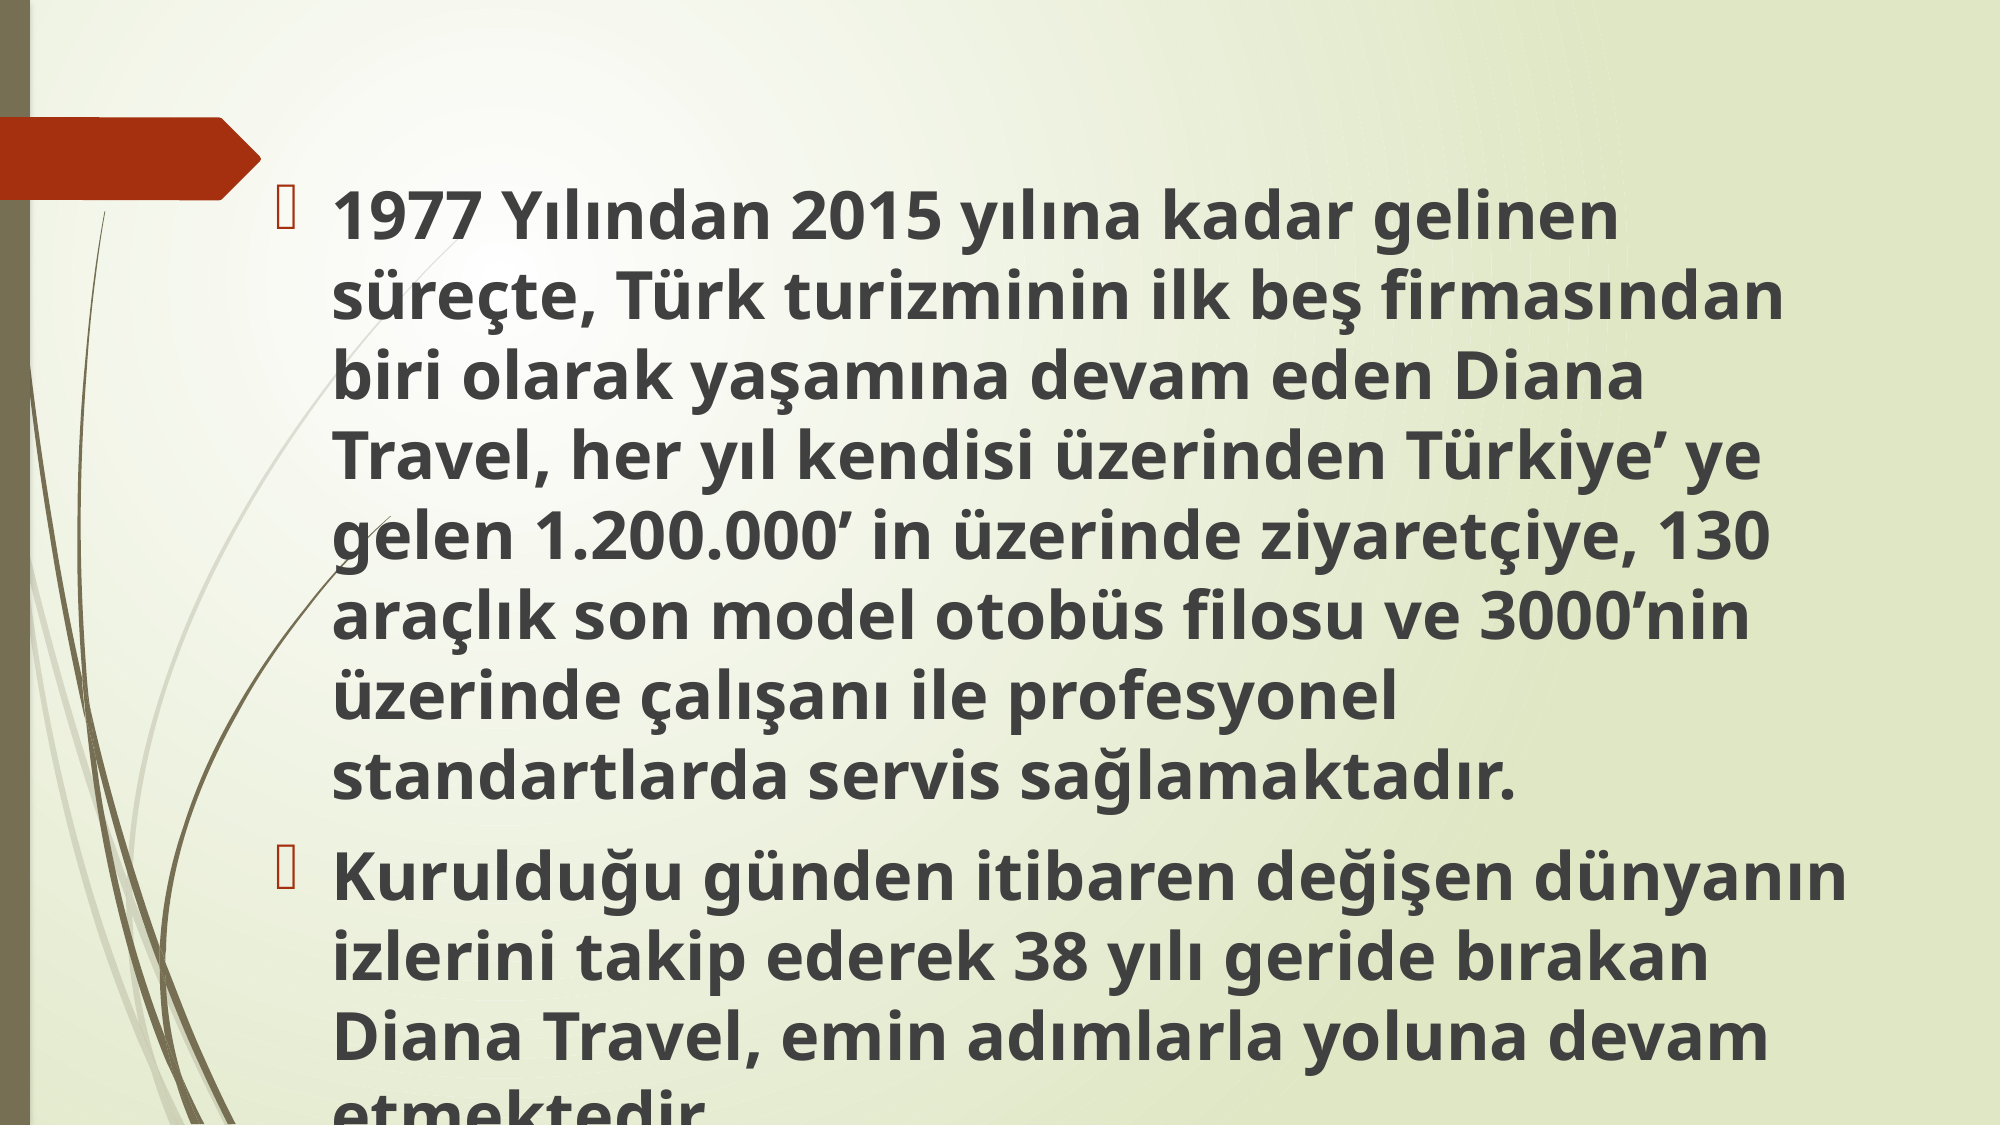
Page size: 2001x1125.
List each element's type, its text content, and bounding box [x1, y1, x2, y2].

list 1977 Yılından 2015 yılına kadar gelinen süreçte, Türk turizminin ilk beş firmasından biri olarak yaşamına devam eden Diana Travel, her yıl kendisi üzerinden Türkiye’ ye gelen 1.200.000’ in üzerinde ziyaretçiye, 130 araçlık son model otobüs filosu ve 3000’nin üzerinde çalışanı ile profesyonel standartlarda servis sağlamaktadır. Kurulduğu günden itibaren değişen dünyanın izlerini takip ederek 38 yılı geride bırakan Diana Travel, emin adımlarla yoluna devam etmektedir. [259, 165, 1892, 965]
